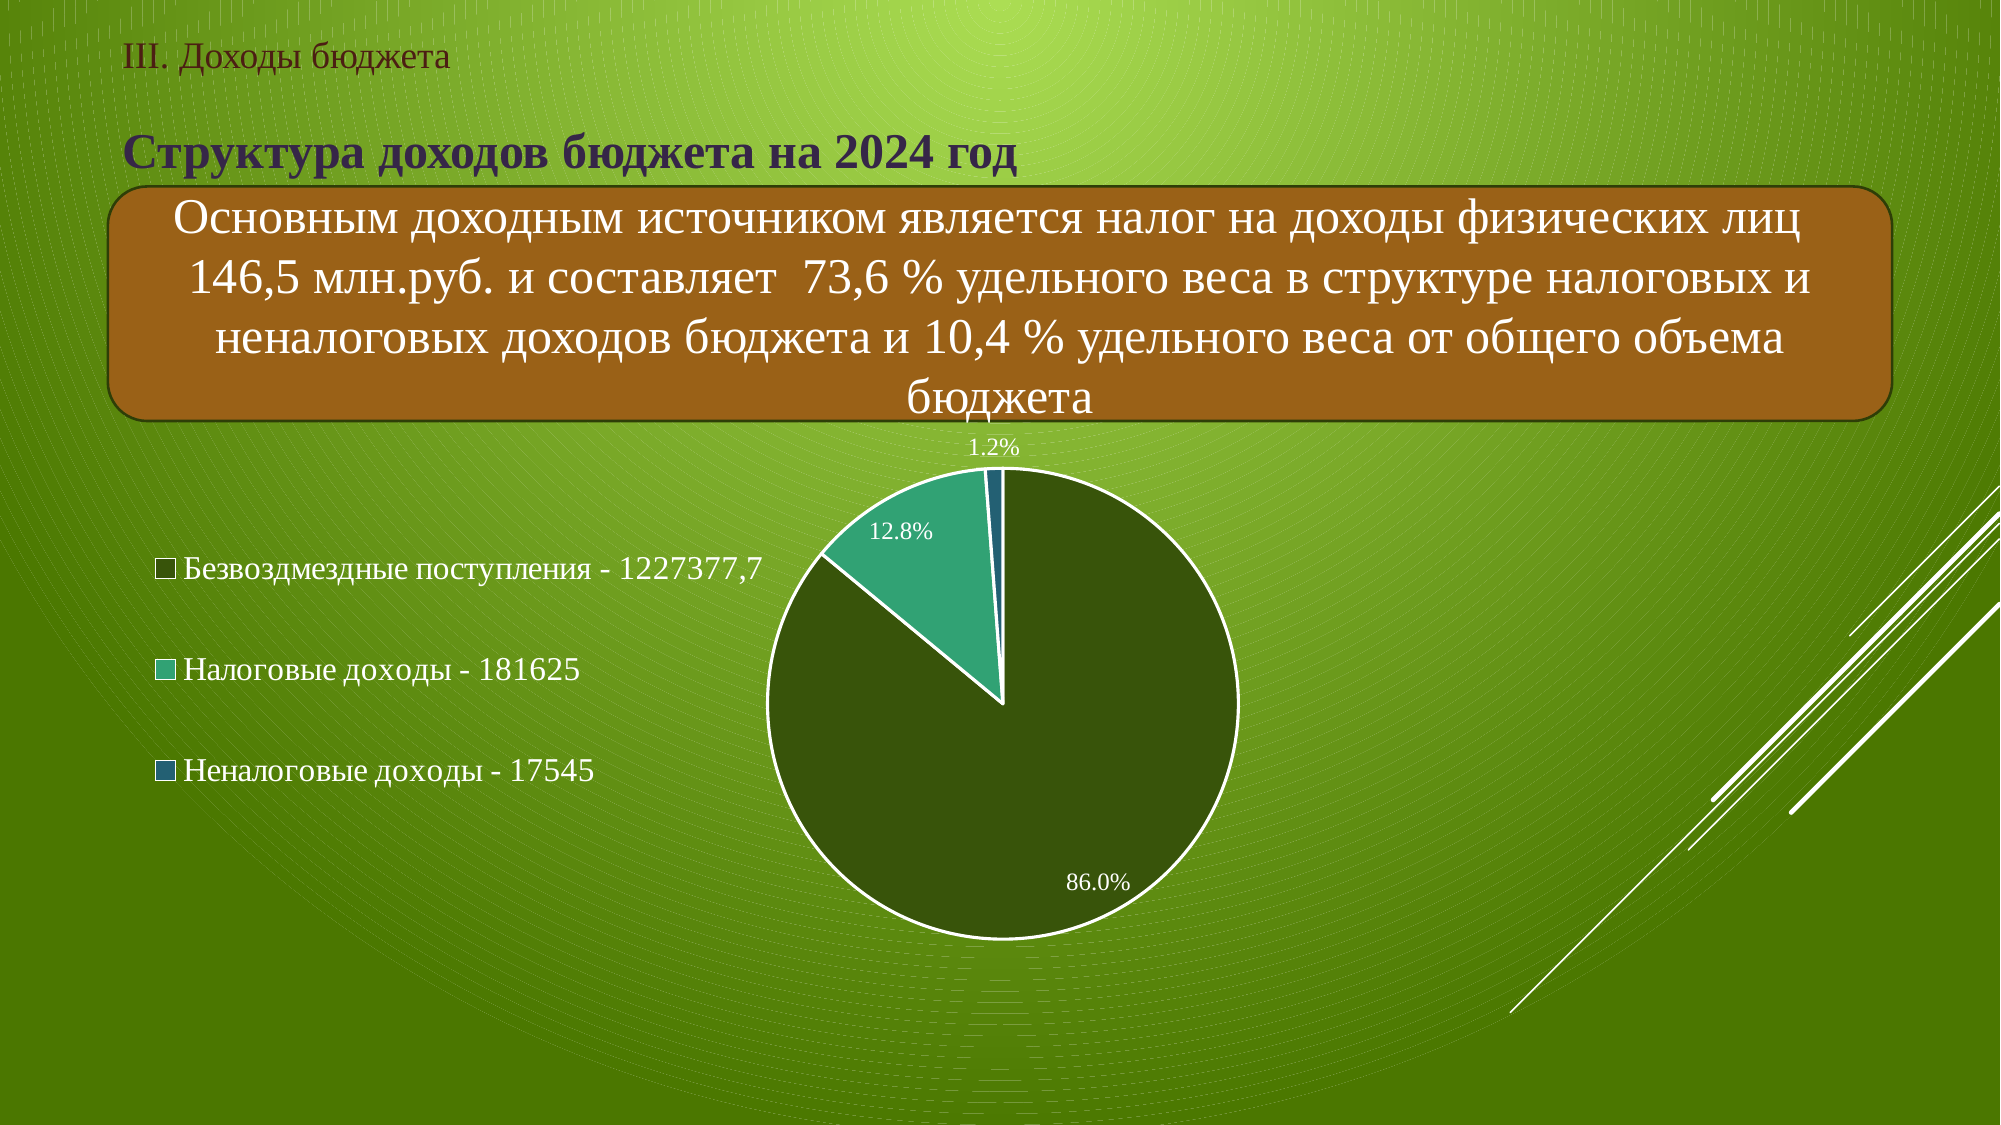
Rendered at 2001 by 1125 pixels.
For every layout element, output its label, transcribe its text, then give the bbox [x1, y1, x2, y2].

text_box Основным доходным источником является налог на доходы физических лиц 146,5 млн.руб. и составляет 73,6 % удельного веса в структуре налоговых и неналоговых доходов бюджета и 10,4 % удельного веса от общего объема бюджета [106, 185, 1894, 420]
text_box Структура доходов бюджета на 2024 год [107, 110, 1893, 186]
chart [107, 420, 1893, 1014]
text_box III. Доходы бюджета [107, 28, 1893, 78]
